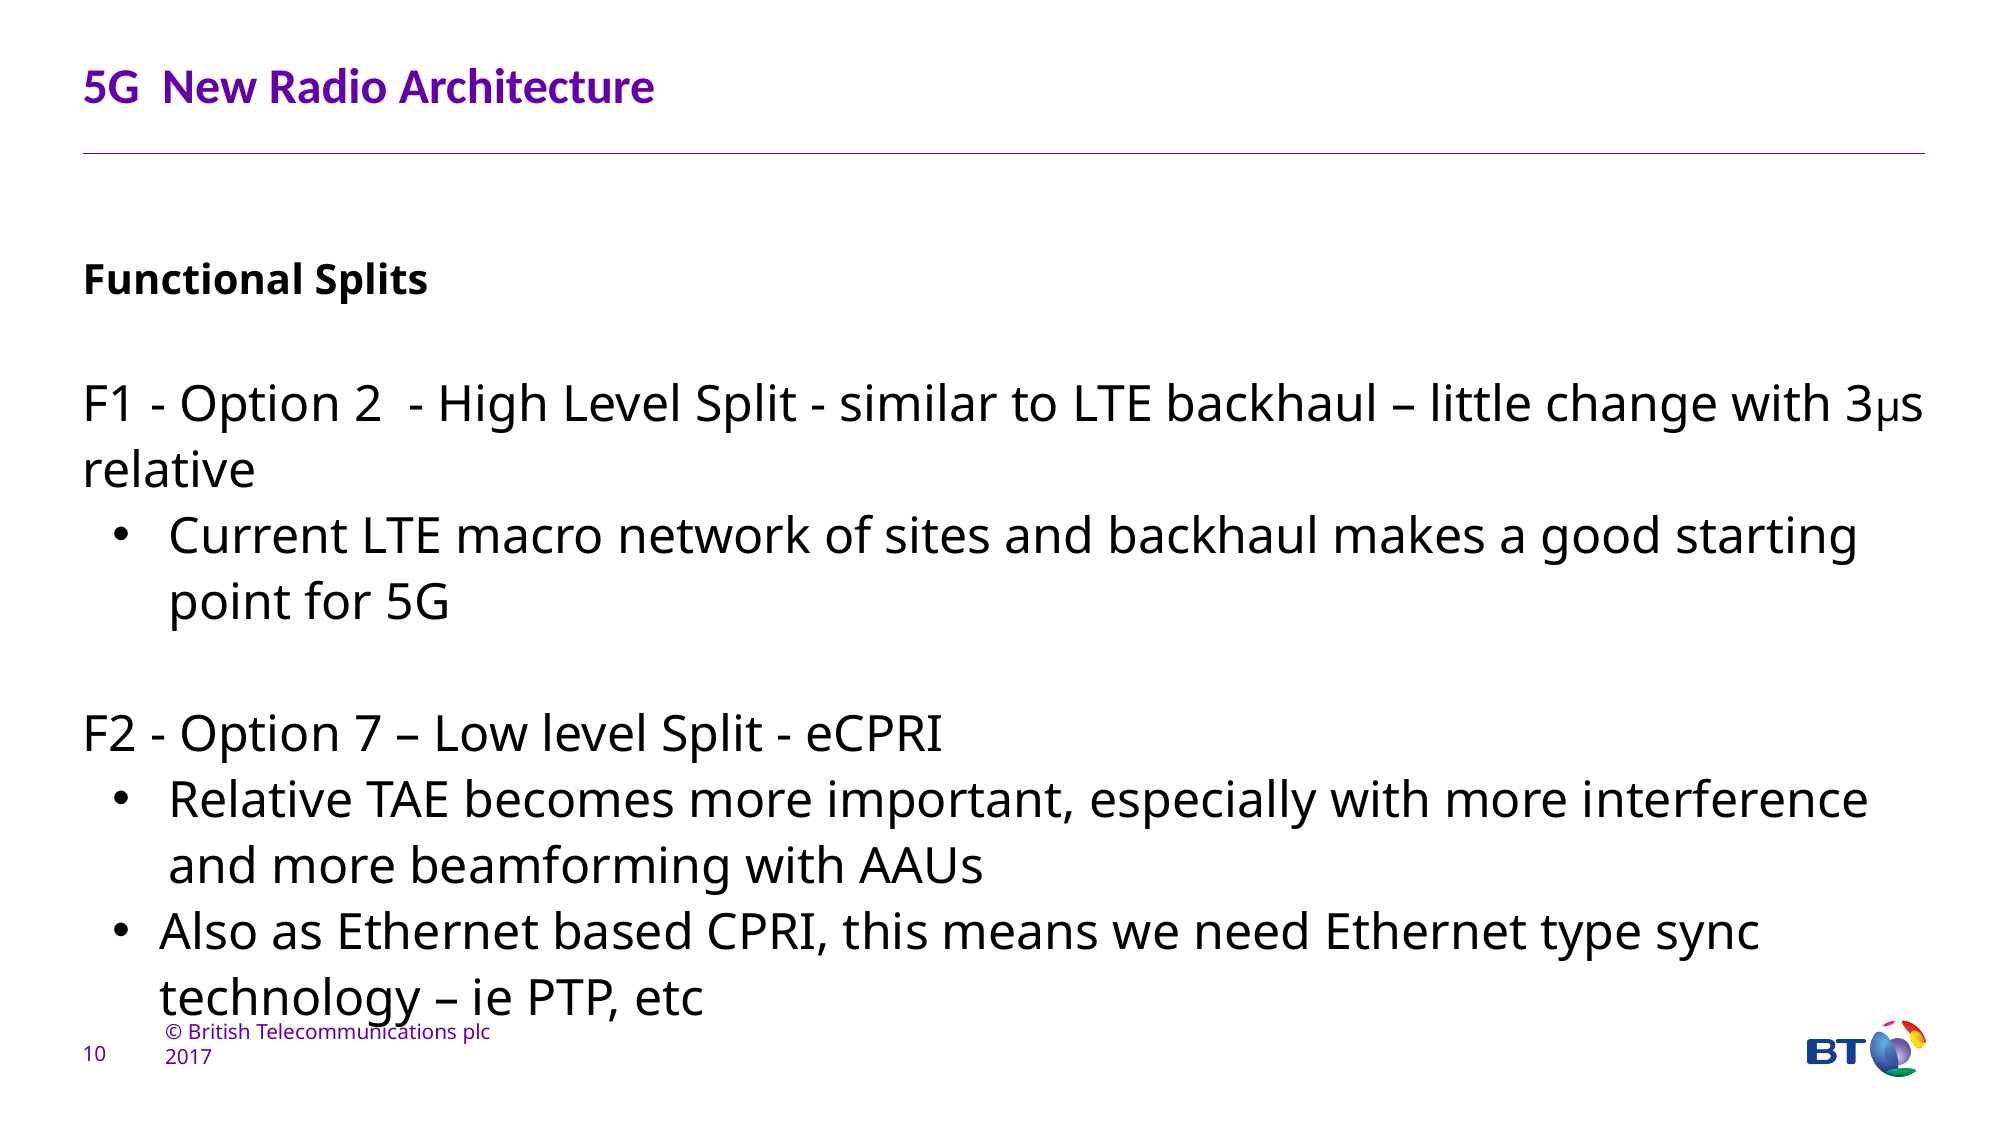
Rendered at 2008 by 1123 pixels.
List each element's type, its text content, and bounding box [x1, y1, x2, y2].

title 5G New Radio Architecture [82, 53, 1926, 124]
picture [1807, 1009, 1936, 1081]
list Functional Splits F1 - Option 2 - High Level Split - similar to LTE backhaul – little change with 3µs relative Current LTE macro network of sites and backhaul makes a good starting point for 5G F2 - Option 7 – Low level Split - eCPRI Relative TAE becomes more important, especially with more interference and more beamforming with AAUs Also as Ethernet based CPRI, this means we need Ethernet type sync technology – ie PTP, etc [82, 248, 1926, 981]
slide_number 10 [82, 1021, 142, 1069]
